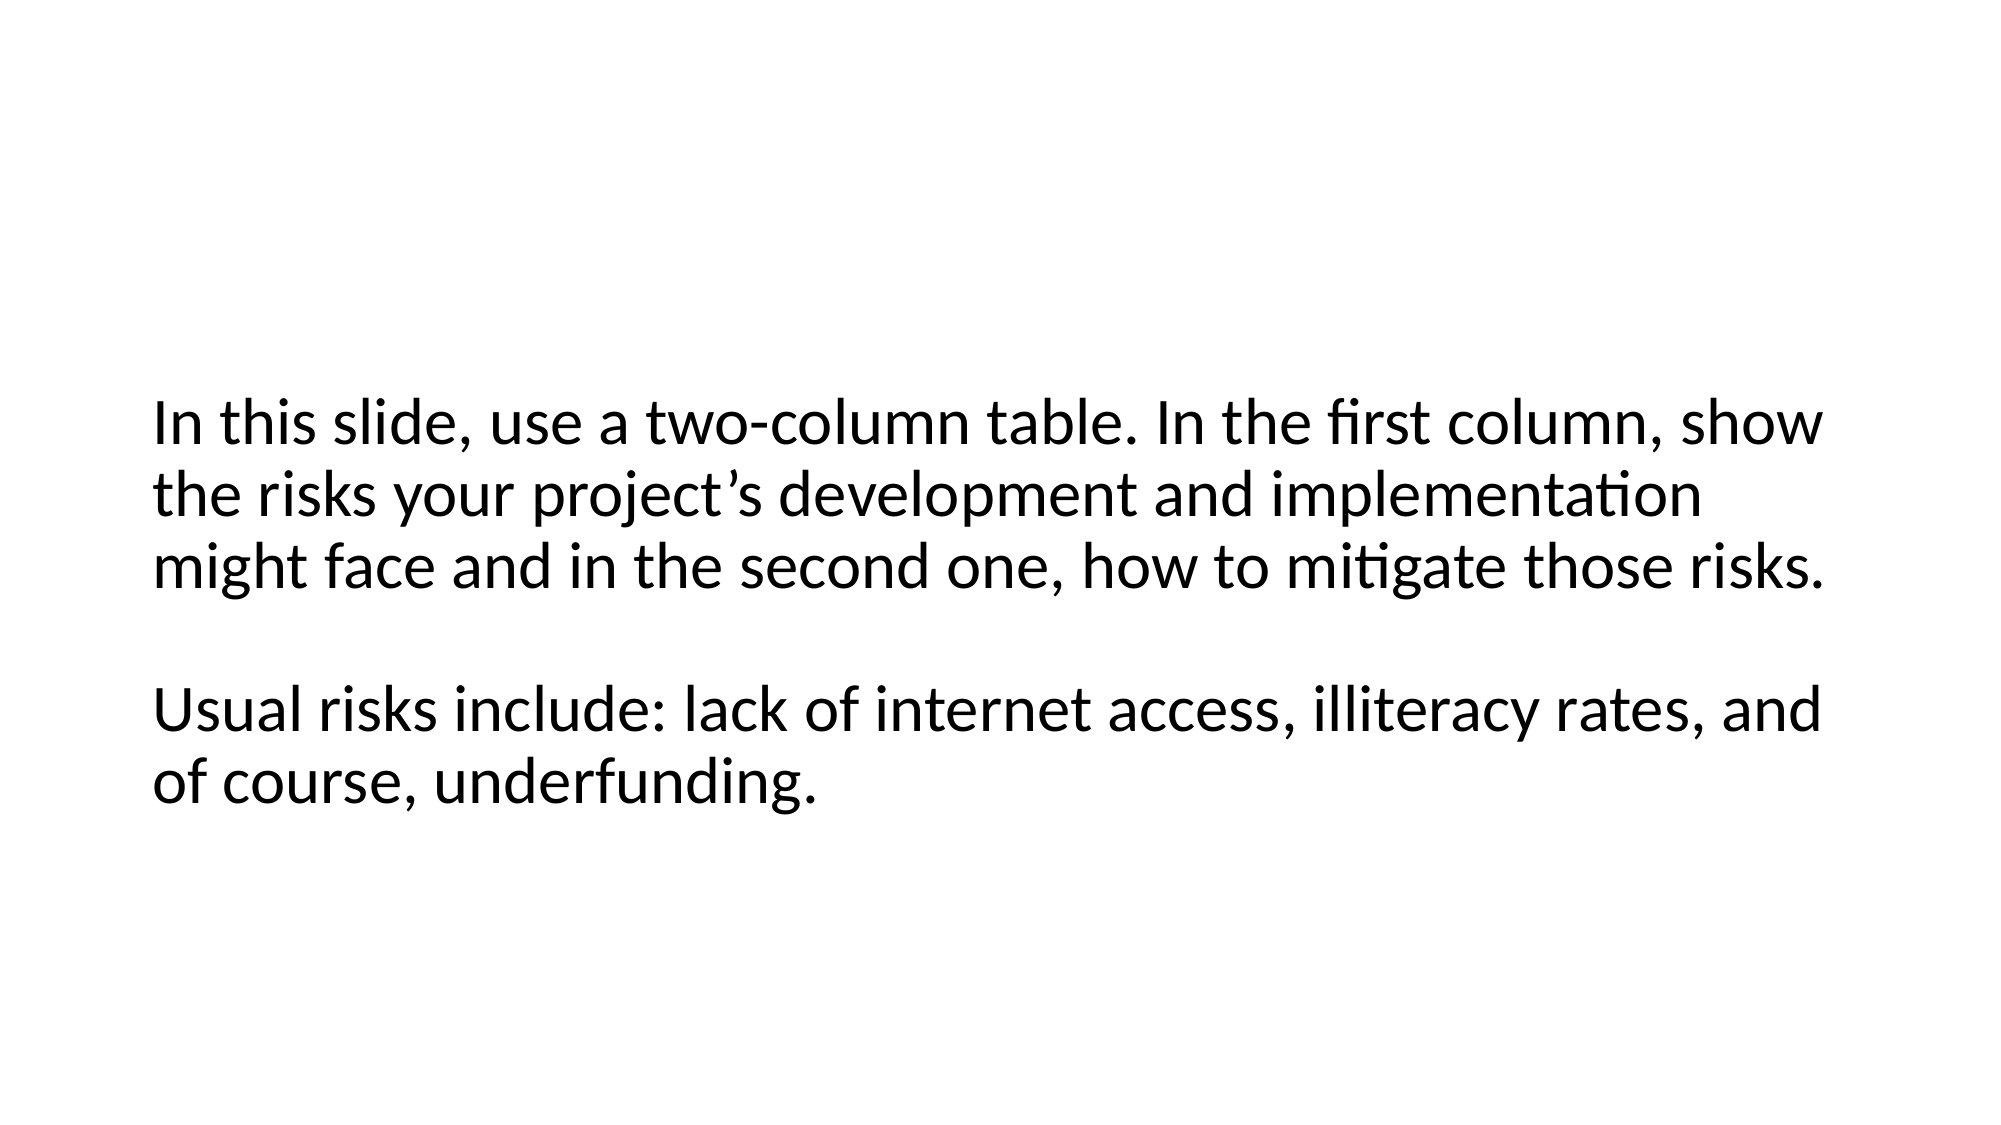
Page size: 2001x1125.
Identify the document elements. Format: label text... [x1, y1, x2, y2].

title In this slide, use a two-column table. In the first column, show the risks your project’s development and implementation might face and in the second one, how to mitigate those risks. Usual risks include: lack of internet access, illiteracy rates, and of course, underfunding. [137, 372, 1863, 826]
